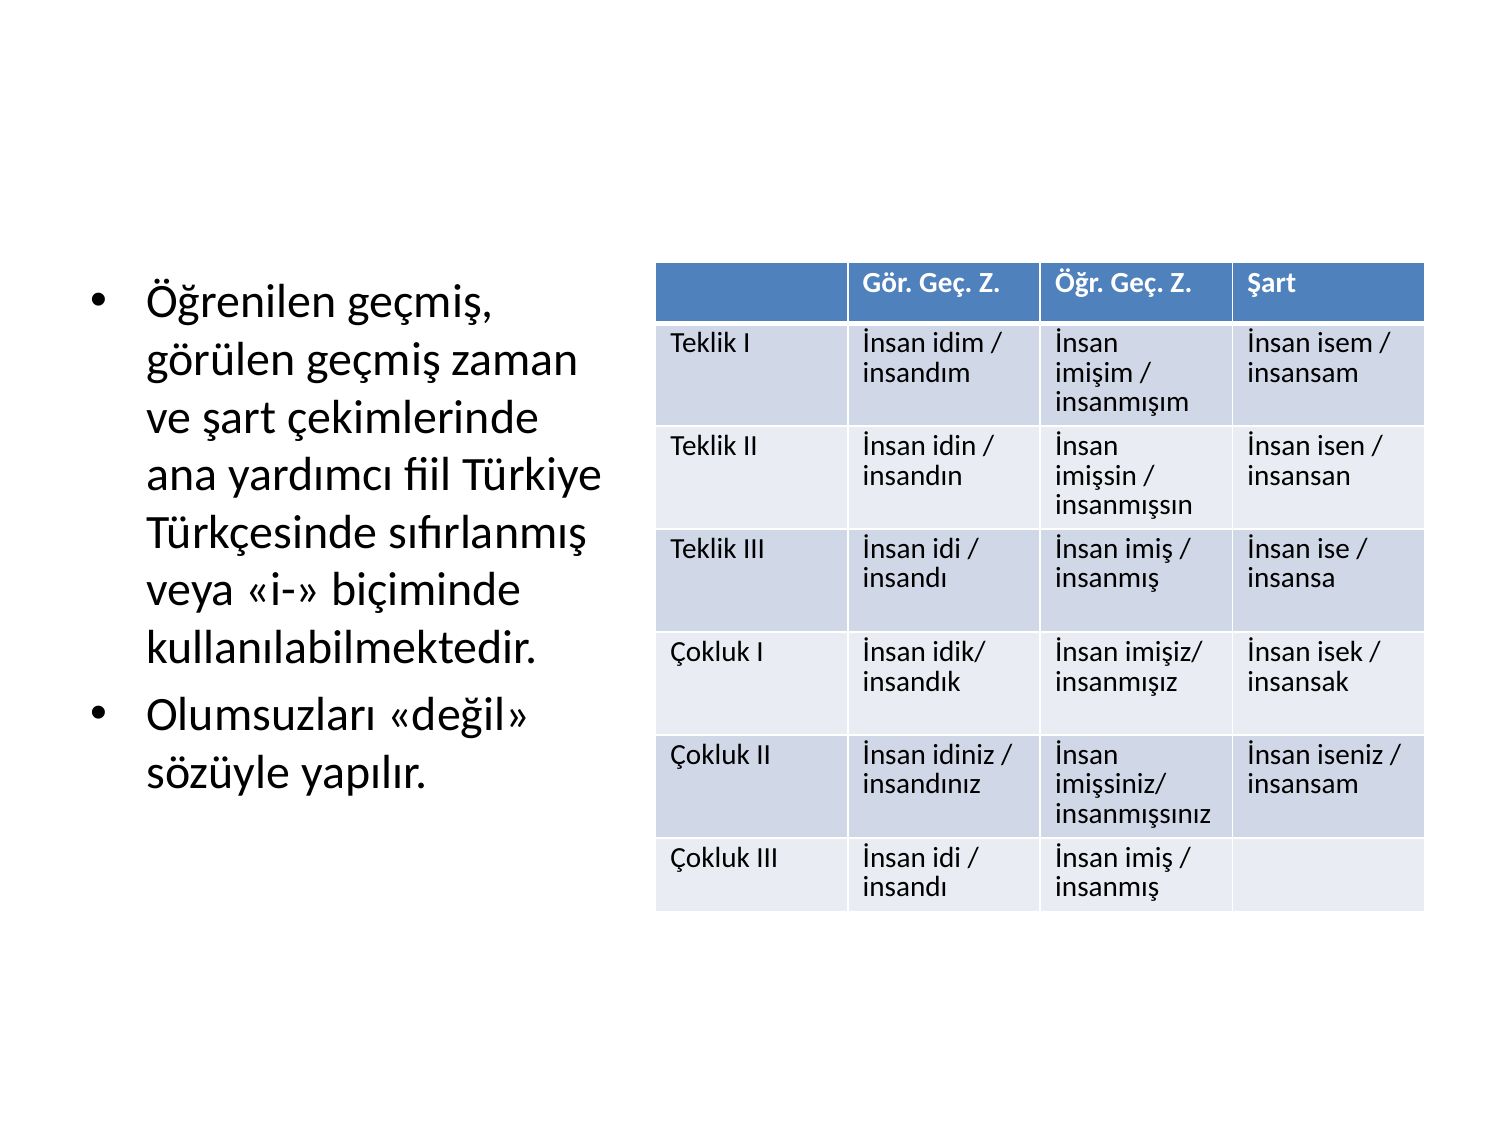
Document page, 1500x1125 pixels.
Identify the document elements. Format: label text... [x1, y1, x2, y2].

table_cell İnsan iseniz / insansam [1233, 736, 1424, 837]
table_cell İnsan imişsiniz/ insanmışsınız [1041, 736, 1232, 837]
table_header Gör. Geç. Z. [849, 263, 1039, 321]
table_cell İnsan ise / insansa [1233, 530, 1424, 631]
table_header Öğr. Geç. Z. [1041, 263, 1232, 321]
table_cell İnsan imişim / insanmışım [1041, 326, 1232, 425]
table_cell İnsan isen / insansan [1233, 427, 1424, 528]
table_header [656, 263, 847, 321]
table_header Şart [1233, 263, 1424, 321]
table_cell İnsan idi / insandı [849, 839, 1039, 911]
table_cell İnsan imişiz/ insanmışız [1041, 633, 1232, 734]
table_cell İnsan idik/ insandık [849, 633, 1039, 734]
table_cell Teklik II [656, 427, 847, 528]
table_cell İnsan imişsin / insanmışsın [1041, 427, 1232, 528]
table_cell Çokluk I [656, 633, 847, 734]
table_cell Teklik III [656, 530, 847, 631]
table_cell [1233, 839, 1424, 911]
table_cell İnsan isek / insansak [1233, 633, 1424, 734]
table_cell Çokluk II [656, 736, 847, 837]
table_cell İnsan imiş / insanmış [1041, 839, 1232, 911]
table_cell İnsan imiş / insanmış [1041, 530, 1232, 631]
table_cell İnsan idiniz / insandınız [849, 736, 1039, 837]
table_cell Teklik I [656, 326, 847, 425]
list Öğrenilen geçmiş, görülen geçmiş zaman ve şart çekimlerinde ana yardımcı fiil Türkiye Türkçesinde sıfırlanmış veya «i-» biçiminde kullanılabilmektedir. Olumsuzları «değil» sözüyle yapılır. [75, 262, 632, 1005]
table_cell İnsan isem / insansam [1233, 326, 1424, 425]
table_cell Çokluk III [656, 839, 847, 911]
table_cell İnsan idin / insandın [849, 427, 1039, 528]
table_cell İnsan idim / insandım [849, 326, 1039, 425]
table_cell İnsan idi / insandı [849, 530, 1039, 631]
